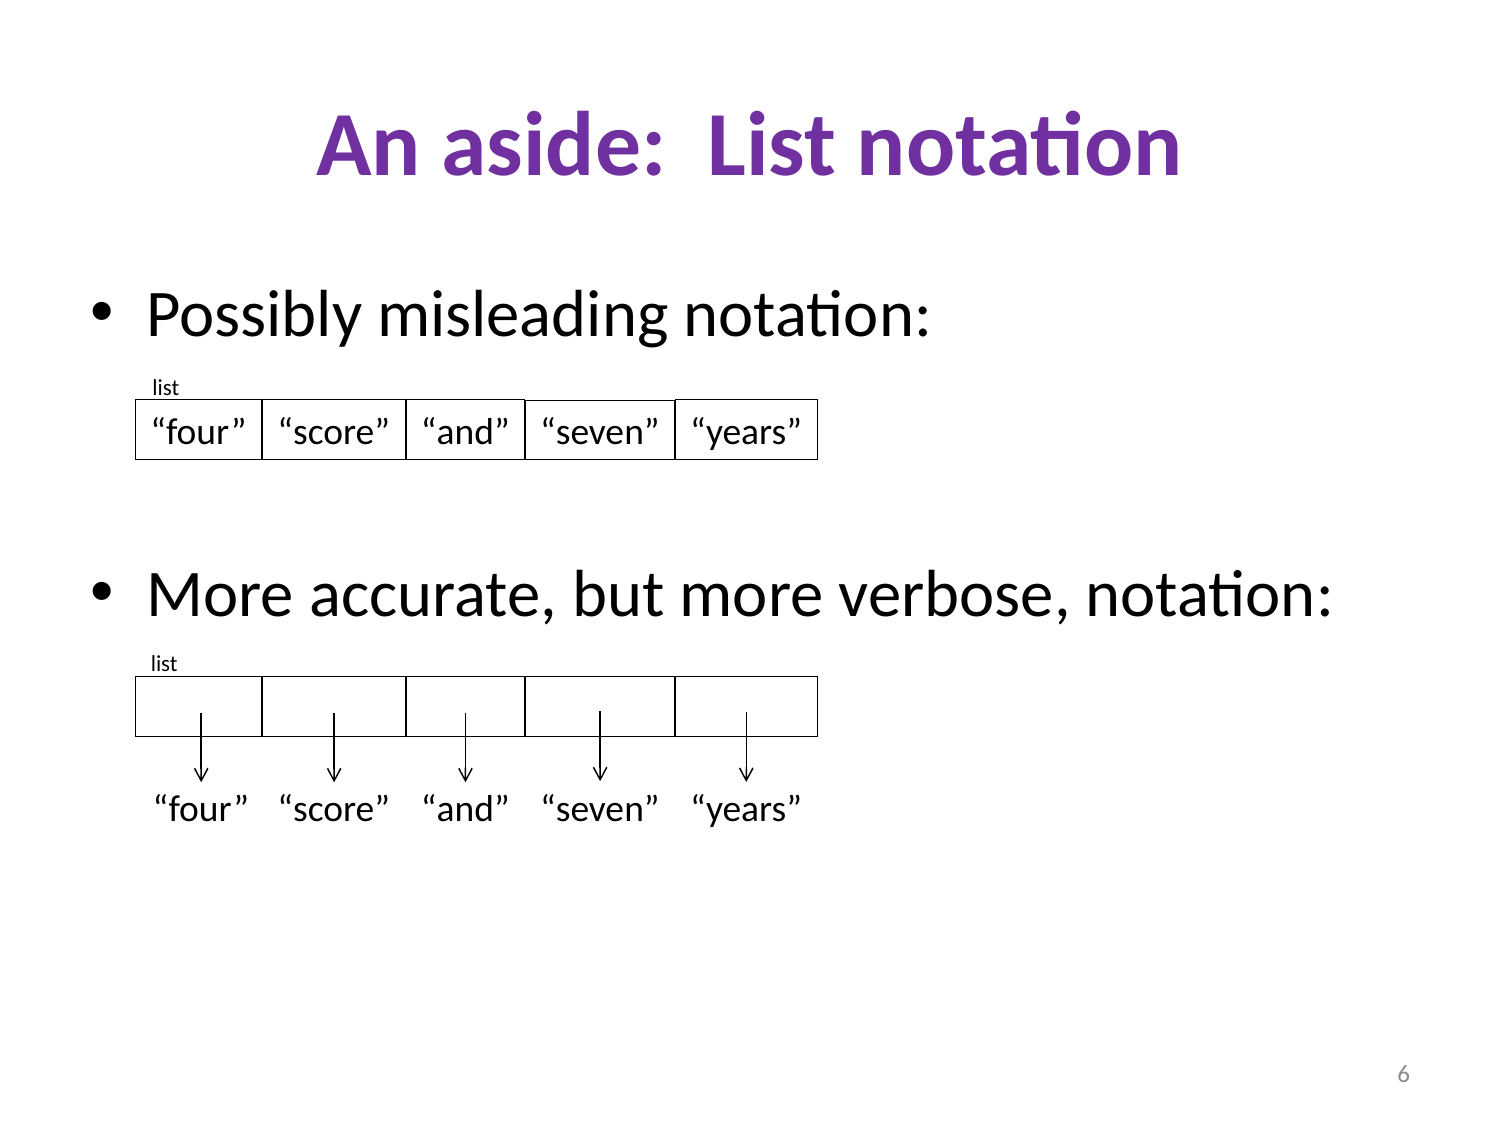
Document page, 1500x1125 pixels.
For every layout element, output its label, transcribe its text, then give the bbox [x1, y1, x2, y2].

text_box “score” [262, 776, 406, 837]
text_box “seven” [525, 676, 675, 737]
slide_number 6 [1074, 1042, 1425, 1103]
text_box “seven” [525, 776, 675, 837]
text_box “score” [262, 399, 406, 460]
text_box “and” [406, 776, 525, 837]
text_box “years” [675, 776, 818, 837]
text_box “and” [406, 399, 525, 460]
text_box “years” [675, 676, 818, 737]
title An aside: List notation [75, 45, 1425, 233]
text_box “four” [138, 776, 262, 837]
text_box “four” [135, 399, 262, 460]
text_box “seven” [525, 400, 675, 460]
list Possibly misleading notation: More accurate, but more verbose, notation: [75, 262, 1425, 1005]
text_box list [136, 641, 193, 684]
text_box list [137, 364, 195, 407]
text_box “years” [675, 399, 818, 460]
text_box “score” [262, 676, 406, 737]
text_box “and” [406, 676, 525, 737]
text_box “four” [135, 676, 262, 737]
